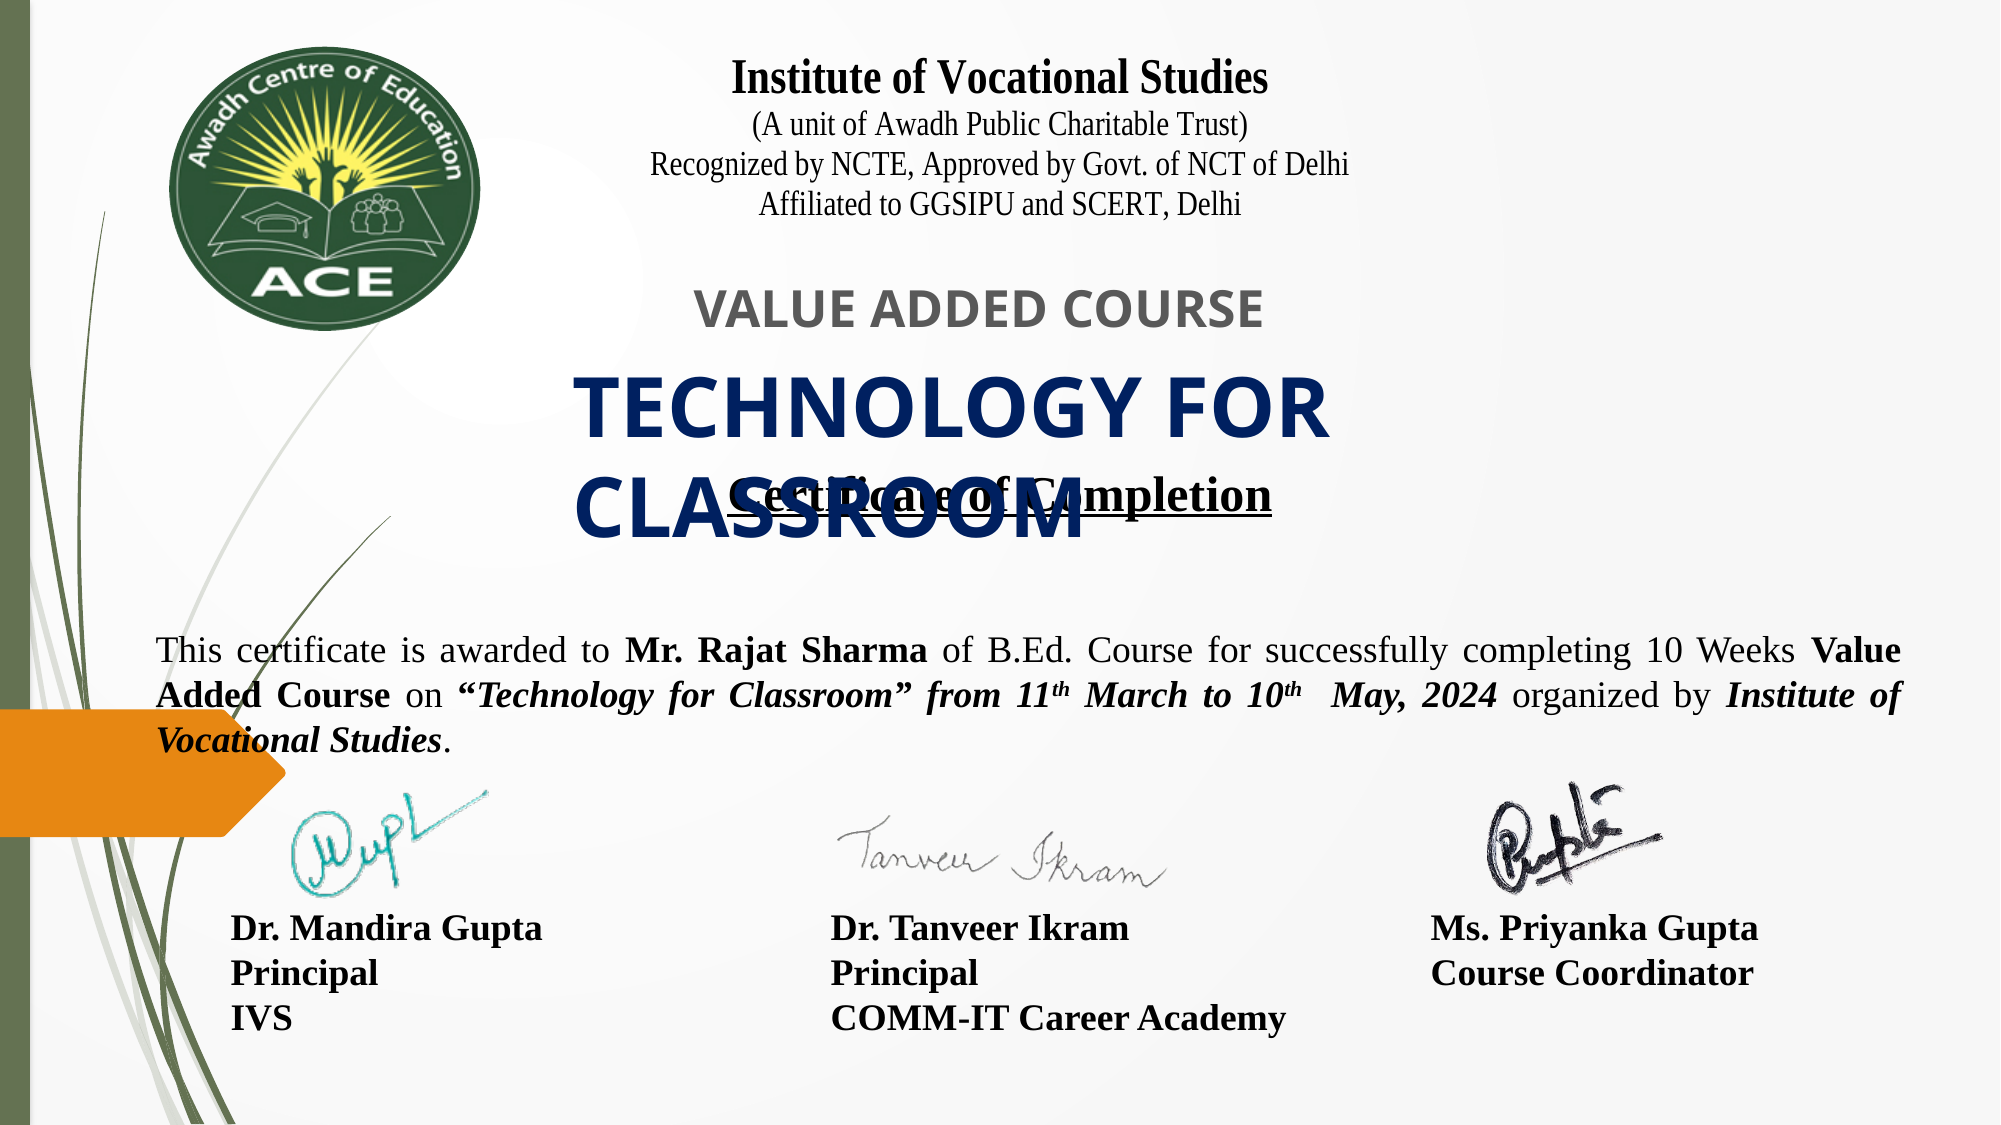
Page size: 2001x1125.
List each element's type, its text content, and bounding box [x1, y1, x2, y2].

text_box Dr. Mandira Gupta Dr. Tanveer Ikram Ms. Priyanka Gupta Principal Principal Course Coordinator IVS COMM-IT Career Academy [65, 895, 1825, 1046]
text_box Certificate of Completion [605, 453, 1395, 529]
text_box TECHNOLOGY FOR CLASSROOM [557, 346, 1553, 425]
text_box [281, 772, 1676, 906]
picture [168, 46, 1676, 332]
text_box This certificate is awarded to Mr. Rajat Sharma of B.Ed. Course for successfully completing 10 Weeks Value Added Course on “Technology for Classroom” from 11th March to 10th May, 2024 organized by Institute of Vocational Studies. [140, 617, 1916, 768]
subtitle VALUE ADDED COURSE [678, 268, 1395, 346]
